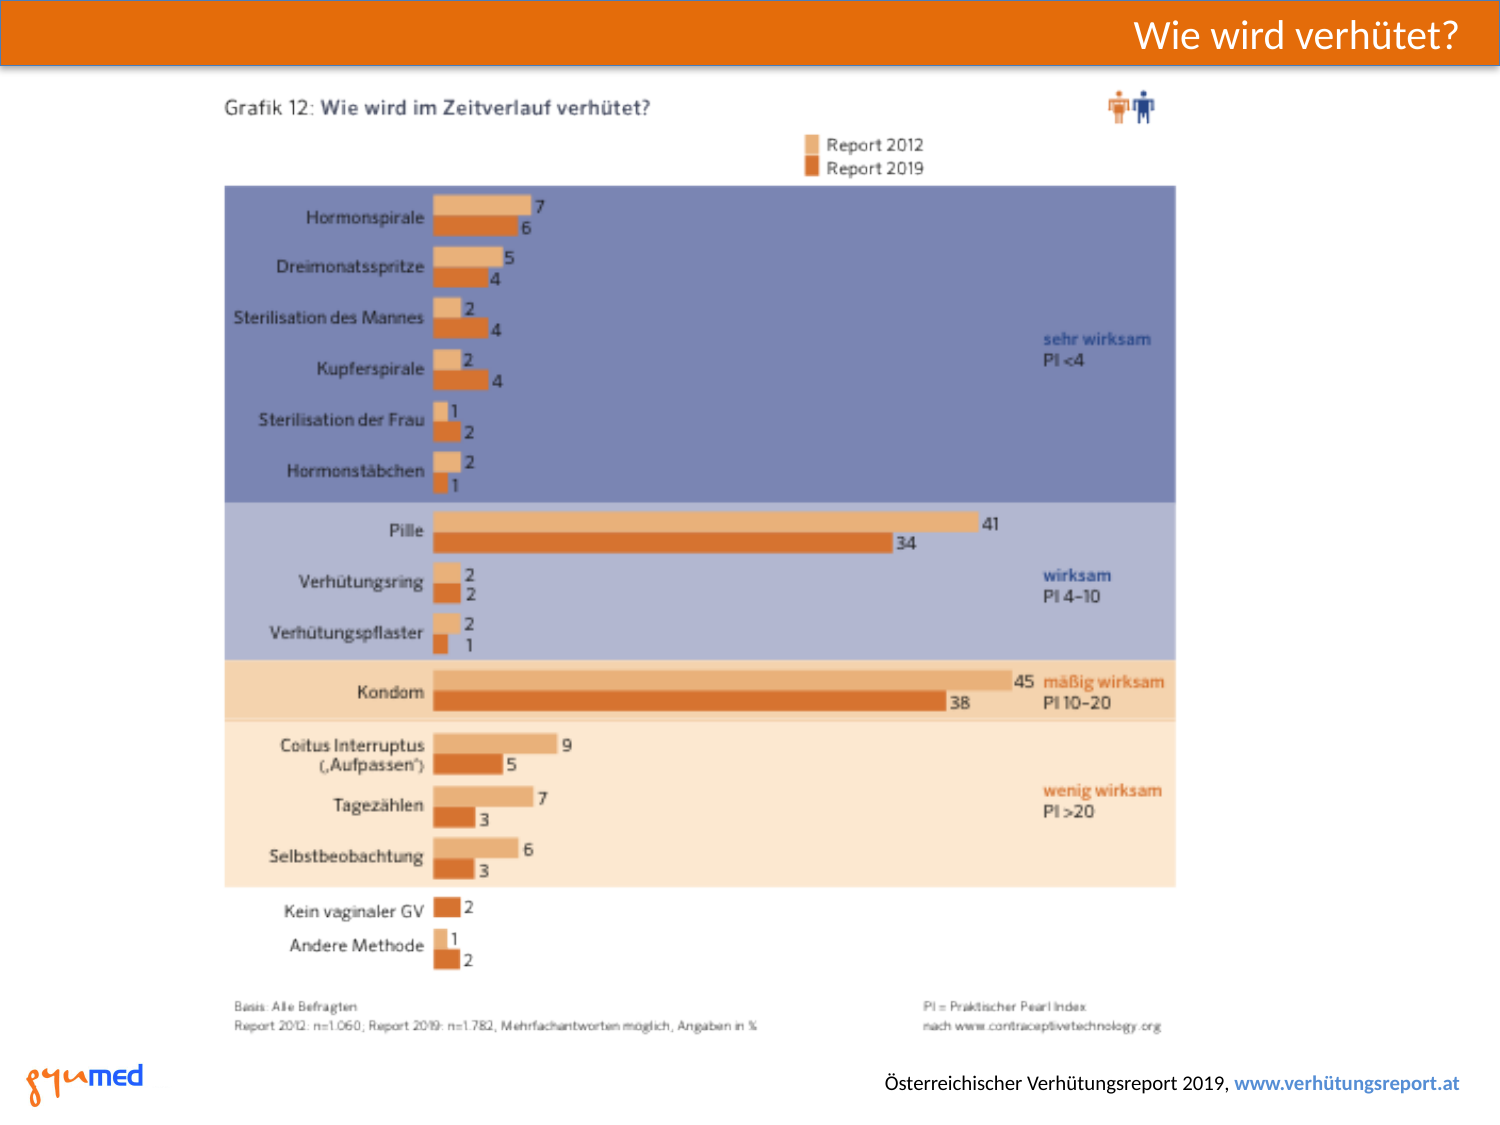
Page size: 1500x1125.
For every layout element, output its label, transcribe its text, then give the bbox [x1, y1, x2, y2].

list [212, 55, 1194, 1063]
text_box [1198, 0, 1500, 66]
picture [24, 1062, 174, 1113]
text_box Wie wird verhütet? [0, 0, 1475, 65]
text_box Österreichischer Verhütungsreport 2019, www.verhütungsreport.at [362, 1062, 1475, 1103]
